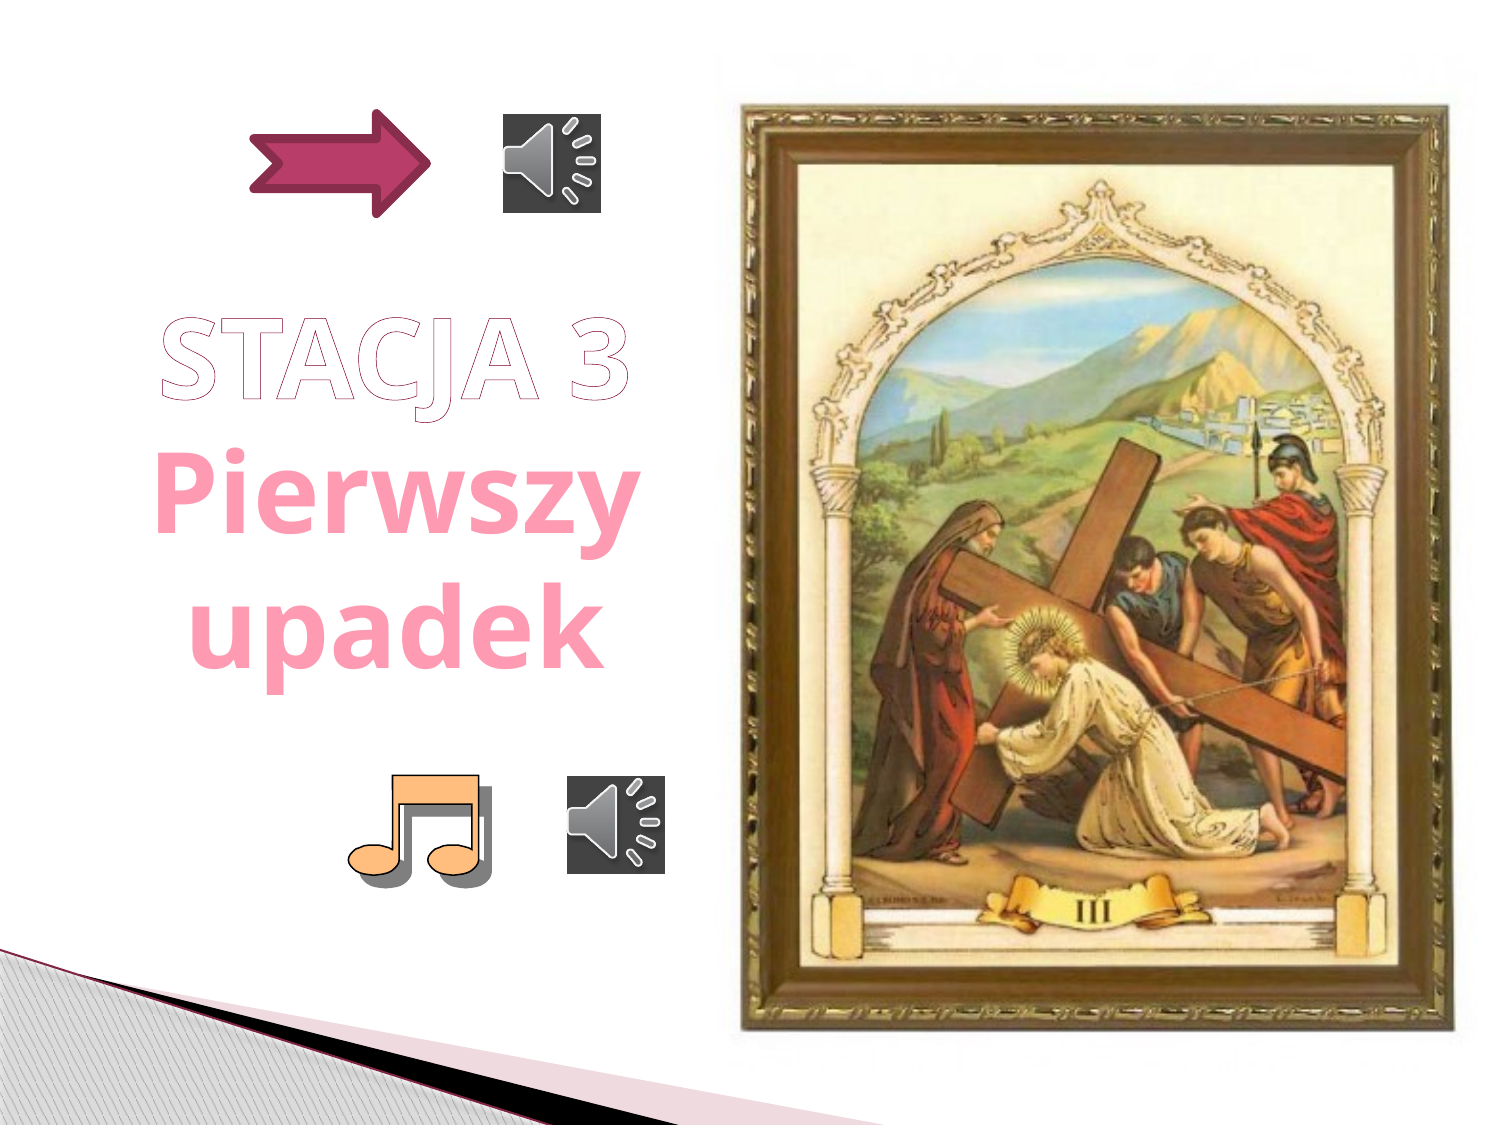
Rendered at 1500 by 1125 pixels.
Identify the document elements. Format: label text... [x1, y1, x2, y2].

picture [501, 113, 603, 214]
picture [714, 53, 1477, 1071]
text_box STACJA 3 Pierwszy upadek [132, 278, 657, 699]
text_box [348, 775, 479, 876]
text_box [249, 109, 432, 219]
picture [565, 774, 667, 876]
